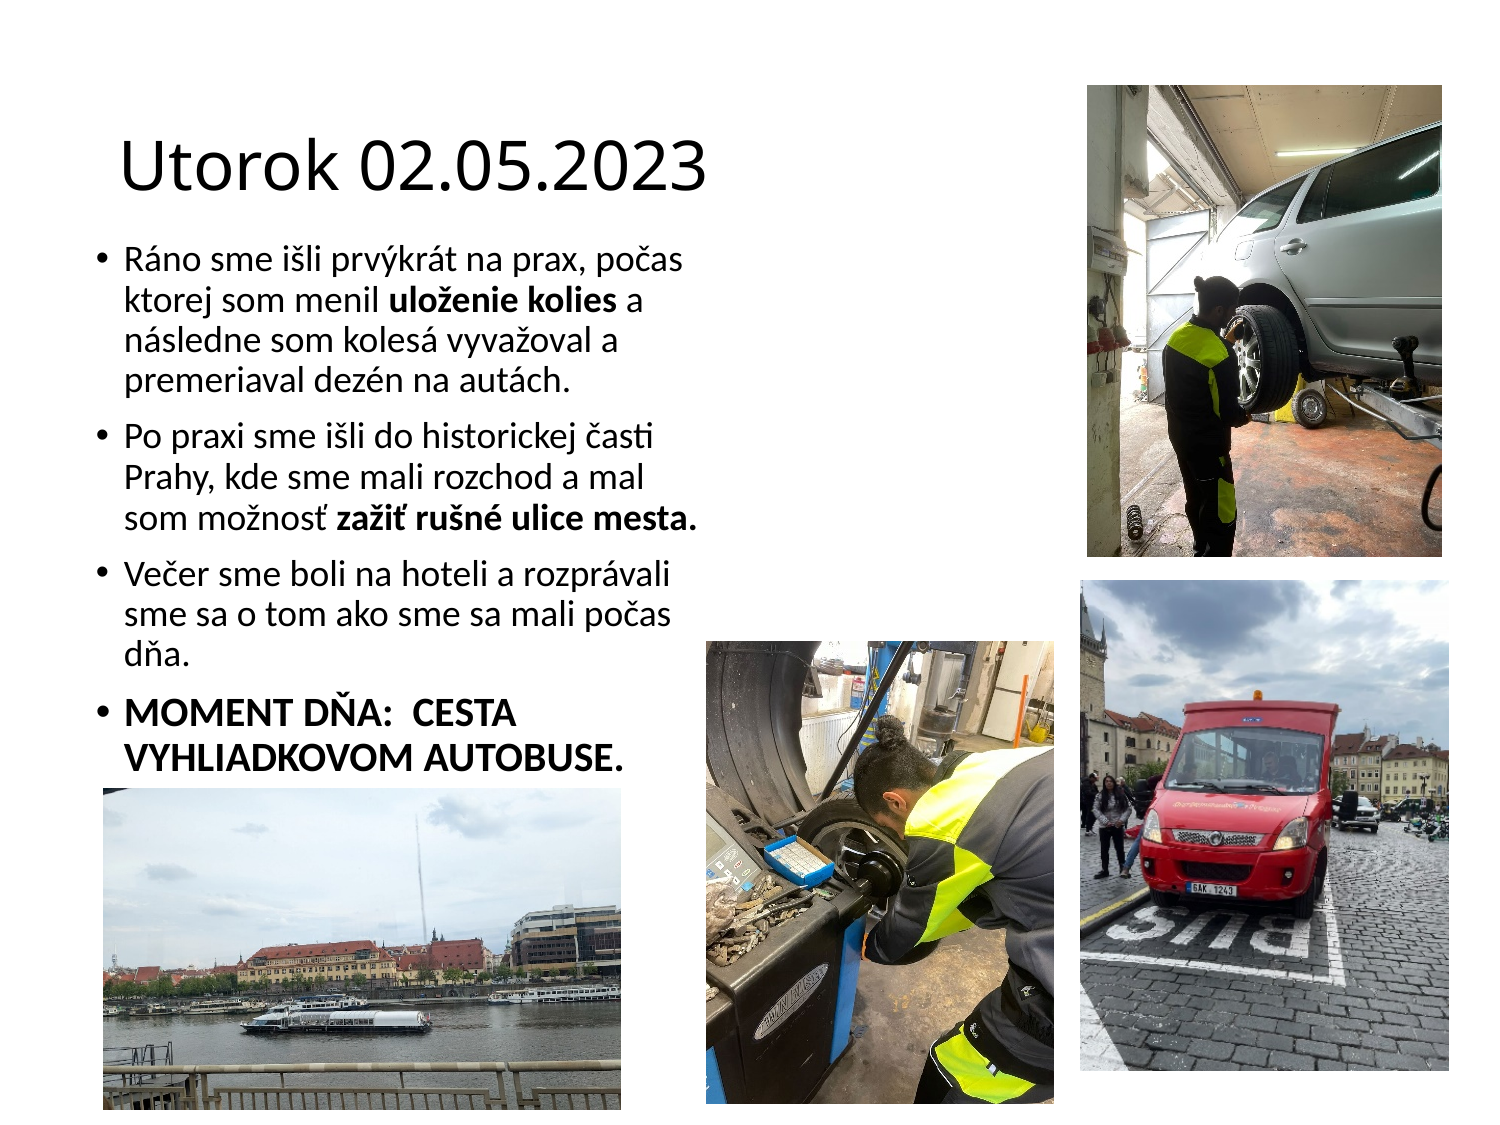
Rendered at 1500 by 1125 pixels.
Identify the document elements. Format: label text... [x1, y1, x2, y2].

picture [1087, 85, 1442, 557]
title Utorok 02.05.2023 [103, 59, 1398, 278]
picture [706, 641, 1054, 1104]
picture [1080, 580, 1449, 1071]
picture [103, 788, 621, 1110]
list Ráno sme išli prvýkrát na prax, počas ktorej som menil uloženie kolies a následne som kolesá vyvažoval a premeriaval dezén na autách. Po praxi sme išli do historickej časti Prahy, kde sme mali rozchod a mal som možnosť zažiť rušné ulice mesta. Večer sme boli na hoteli a rozprávali sme sa o tom ako sme sa mali počas dňa. MOMENT DŇA: CESTA VYHLIADKOVOM AUTOBUSE. [80, 231, 716, 837]
